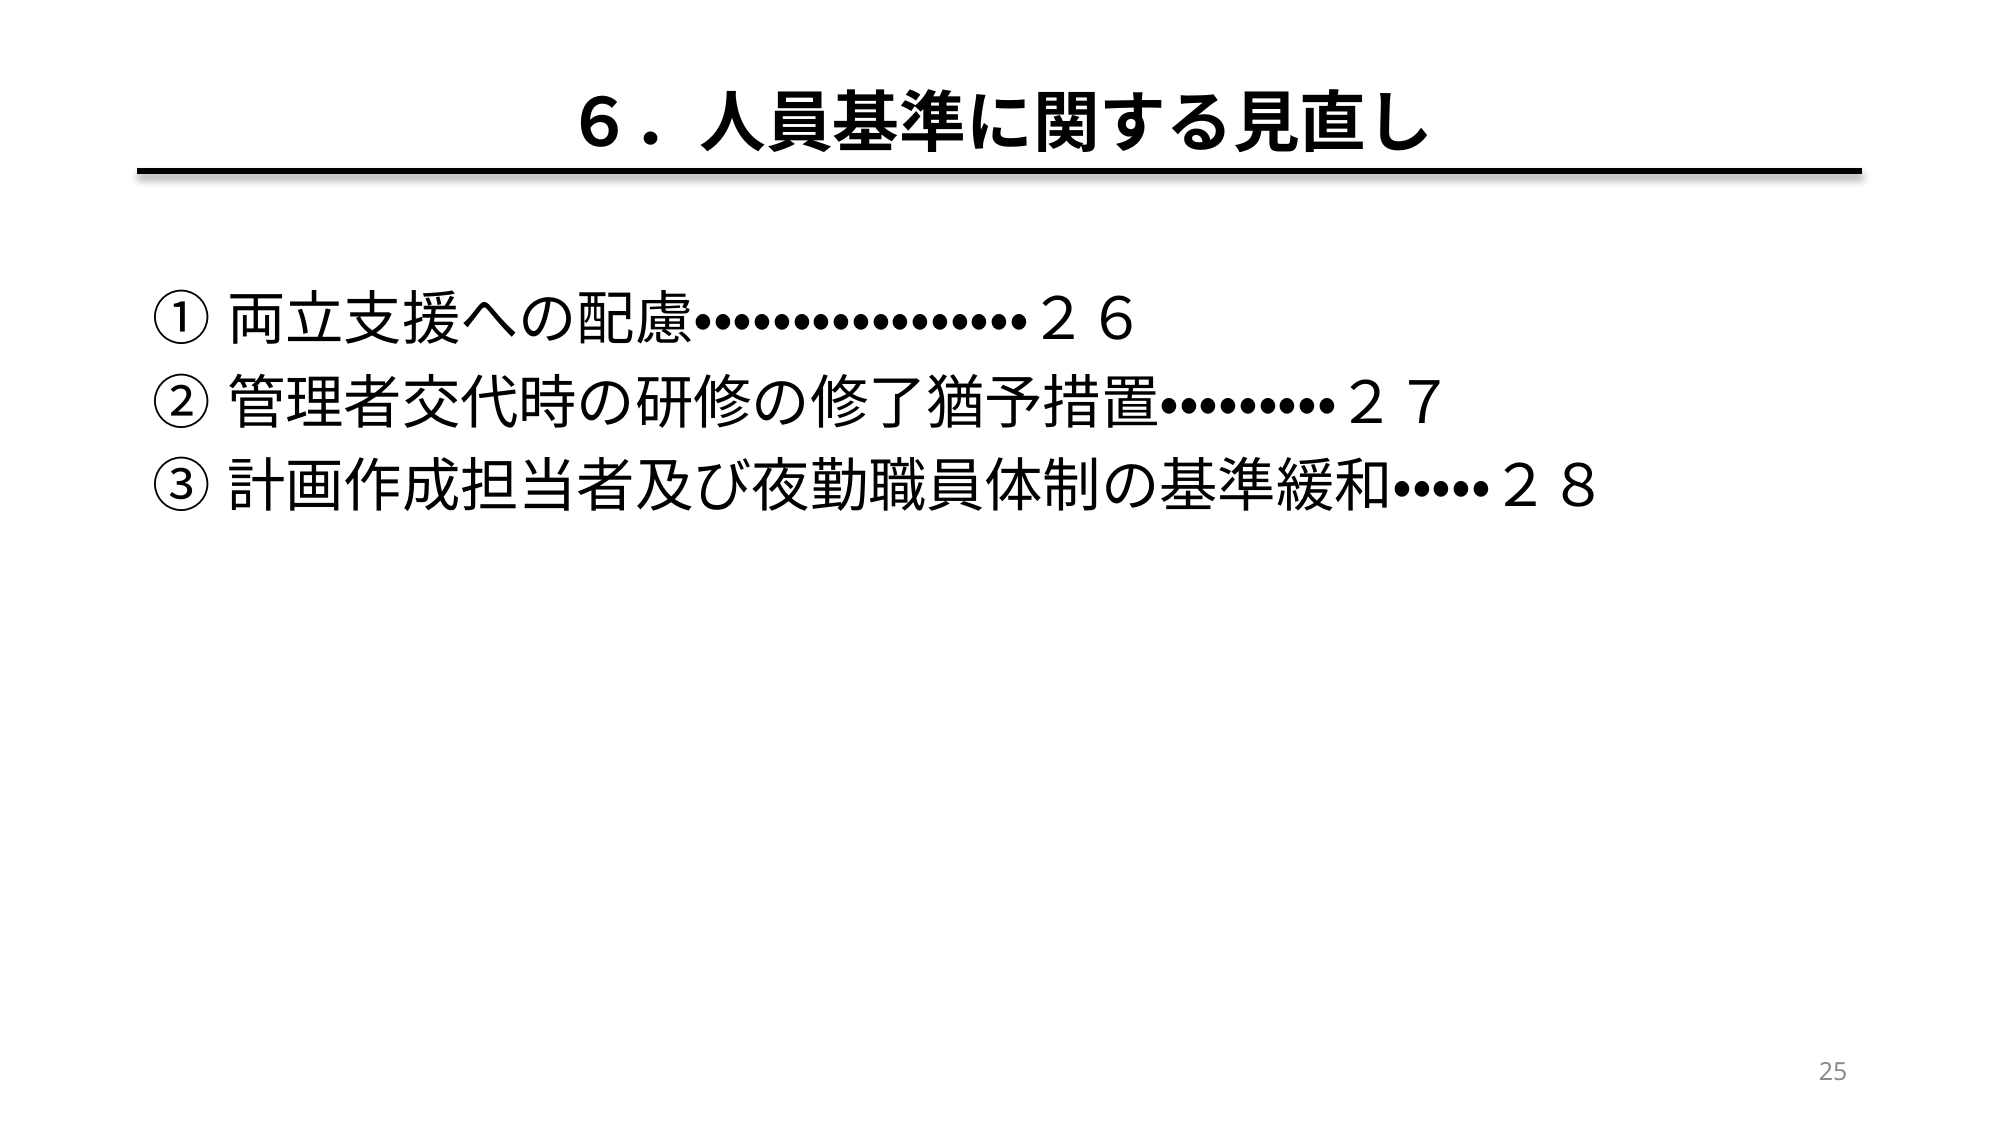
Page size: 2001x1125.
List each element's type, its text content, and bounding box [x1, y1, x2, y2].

list 両立支援への配慮・・・・・・・・・・・・・・・・・２６ 管理者交代時の研修の修了猶予措置・・・・・・・・・２７ 計画作成担当者及び夜勤職員体制の基準緩和・・・・・２８ [137, 281, 1863, 624]
slide_number 25 [1412, 1042, 1863, 1103]
title ６．人員基準に関する見直し [137, 59, 1863, 168]
title ６．人員基準に関する見直し [137, 185, 1863, 191]
